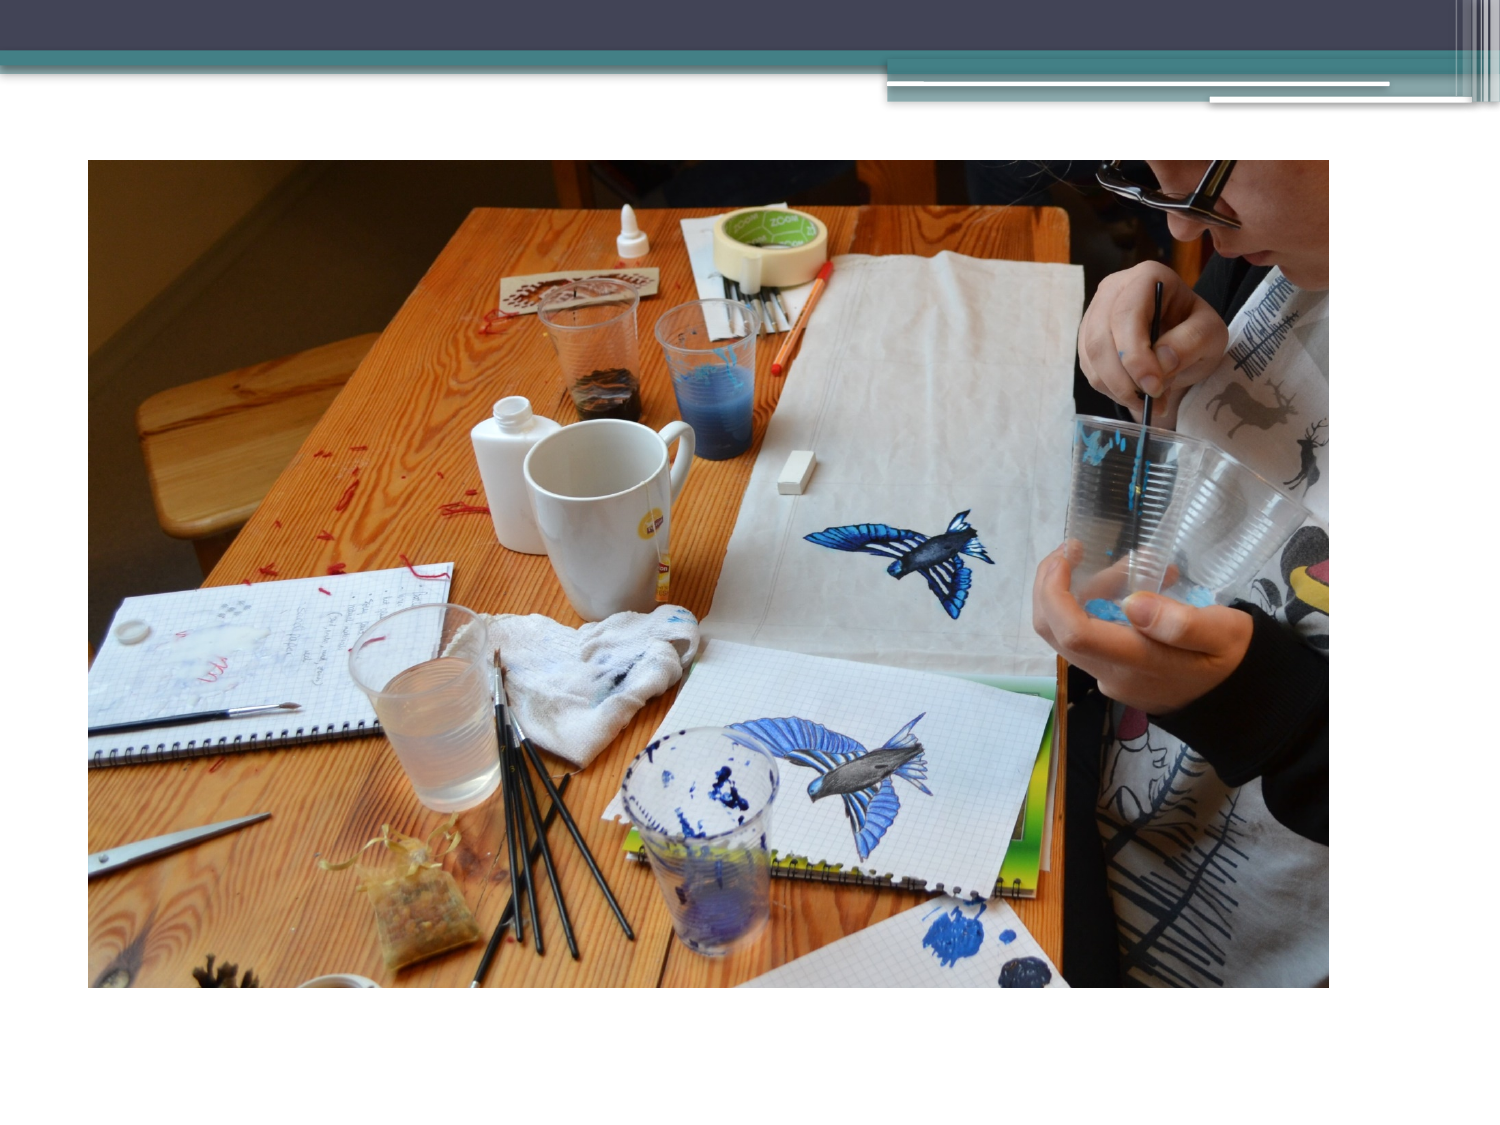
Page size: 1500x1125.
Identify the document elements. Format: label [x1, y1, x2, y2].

list [88, 160, 1329, 988]
